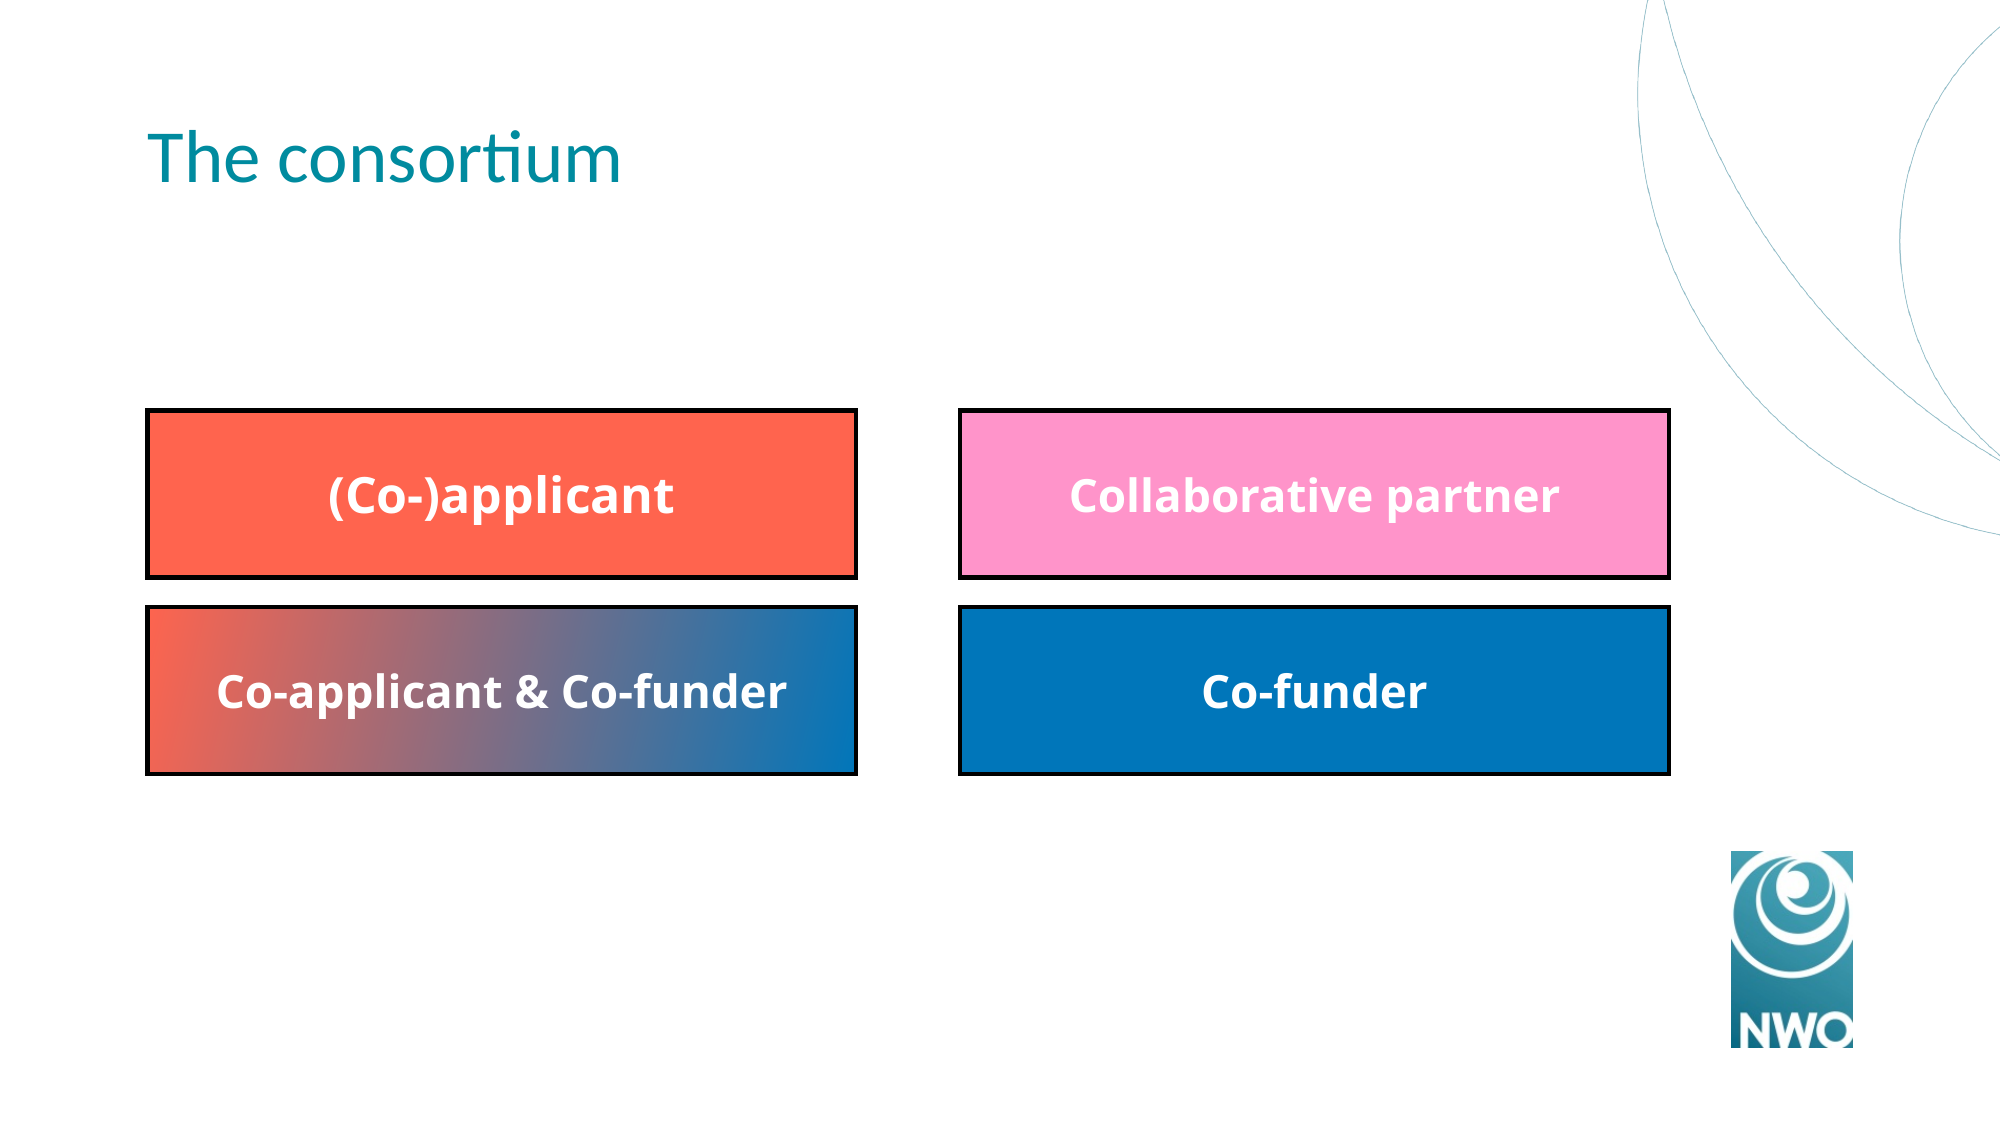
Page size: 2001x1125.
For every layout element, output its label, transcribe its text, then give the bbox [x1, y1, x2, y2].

text_box Co-funder [960, 606, 1669, 774]
text_box (Co-)applicant [147, 410, 857, 578]
picture [1731, 851, 1853, 1048]
text_box Co-applicant & Co-funder [147, 606, 857, 774]
picture [1614, 0, 2000, 547]
text_box Collaborative partner [960, 410, 1669, 578]
title The consortium [147, 118, 1684, 208]
